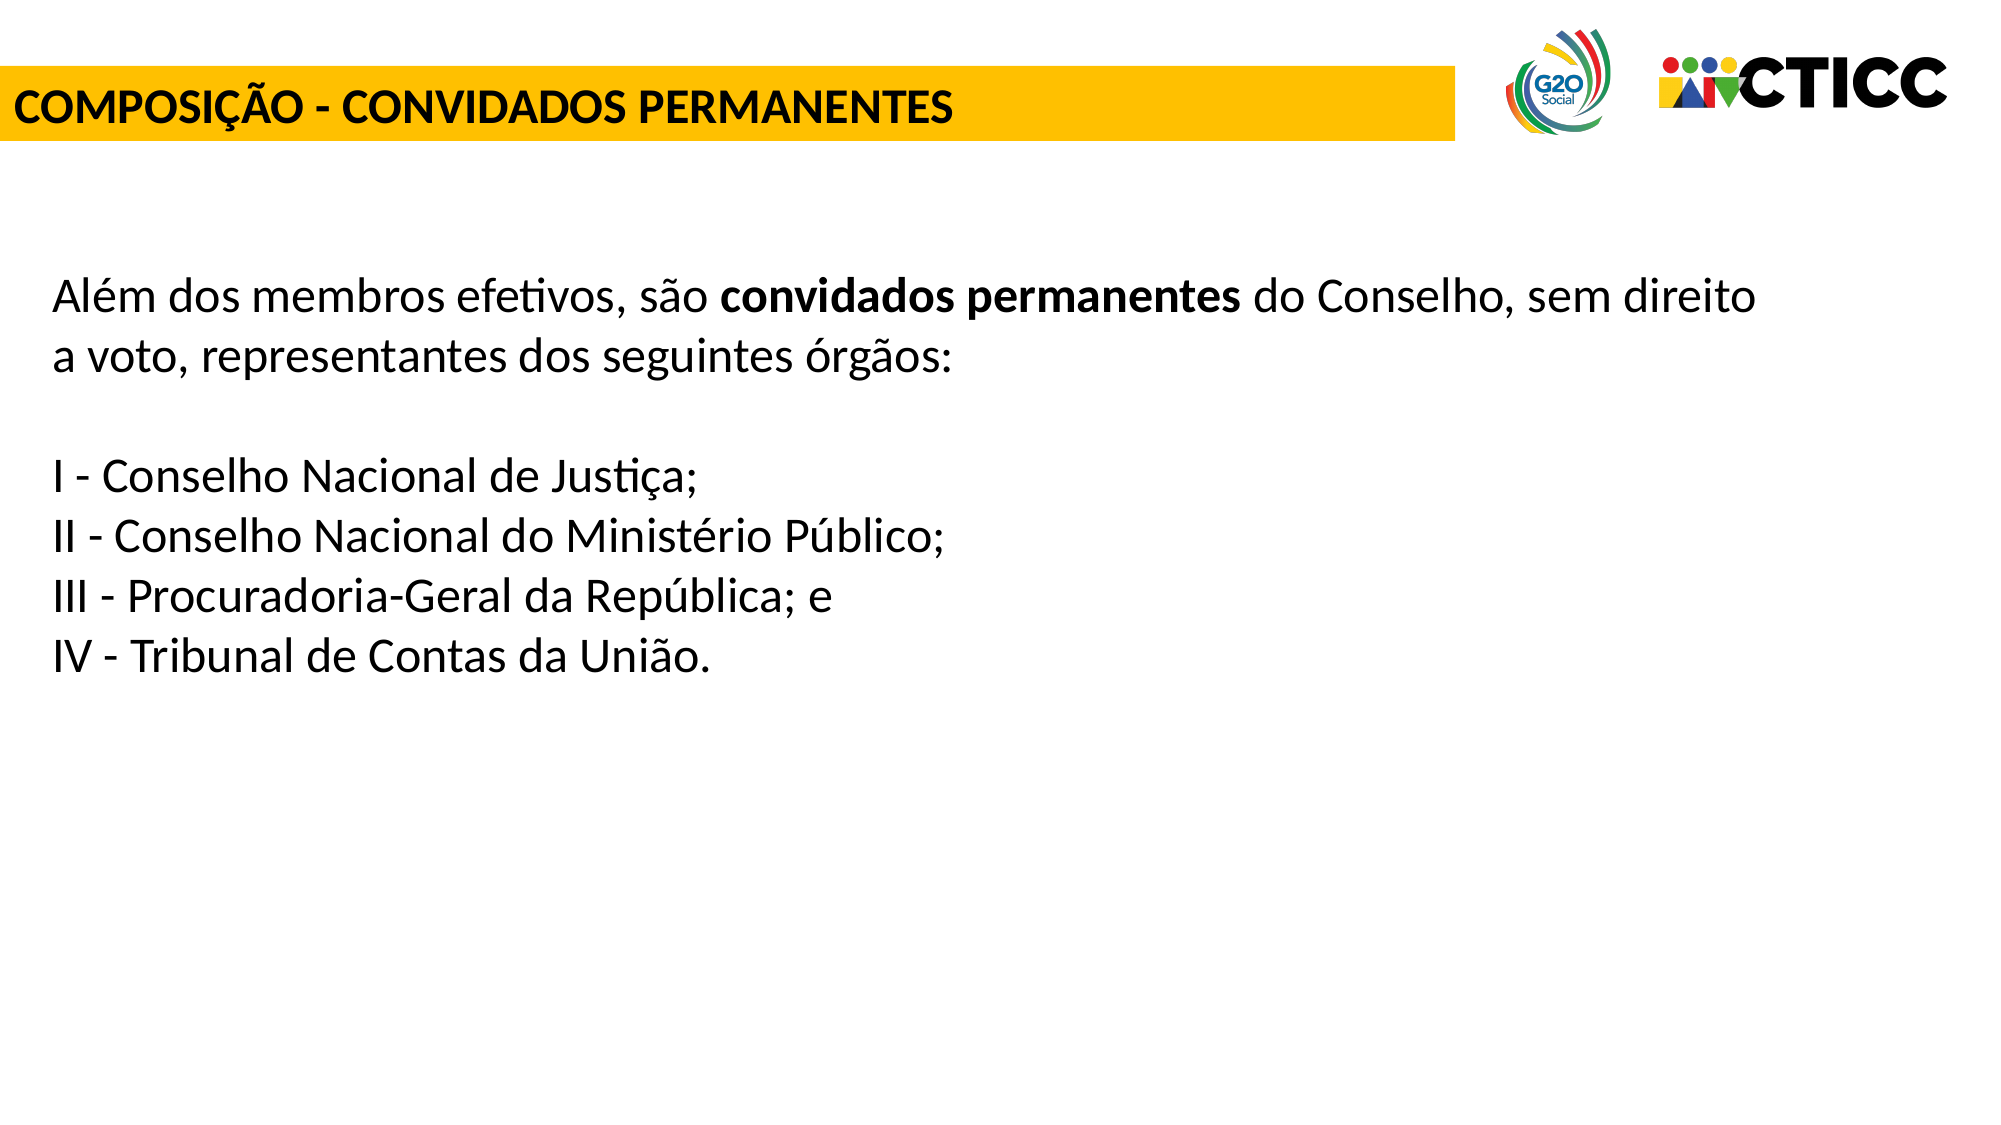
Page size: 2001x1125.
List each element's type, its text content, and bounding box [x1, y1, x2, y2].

text_box COMPOSIÇÃO - CONVIDADOS PERMANENTES [0, 65, 1456, 141]
picture [1659, 57, 1947, 108]
text_box Além dos membros efetivos, são convidados permanentes do Conselho, sem direito a voto, representantes dos seguintes órgãos: I - Conselho Nacional de Justiça; II - Conselho Nacional do Ministério Público; III - Procuradoria-Geral da República; e IV - Tribunal de Contas da União. [37, 195, 1779, 751]
picture [1505, 29, 1615, 135]
